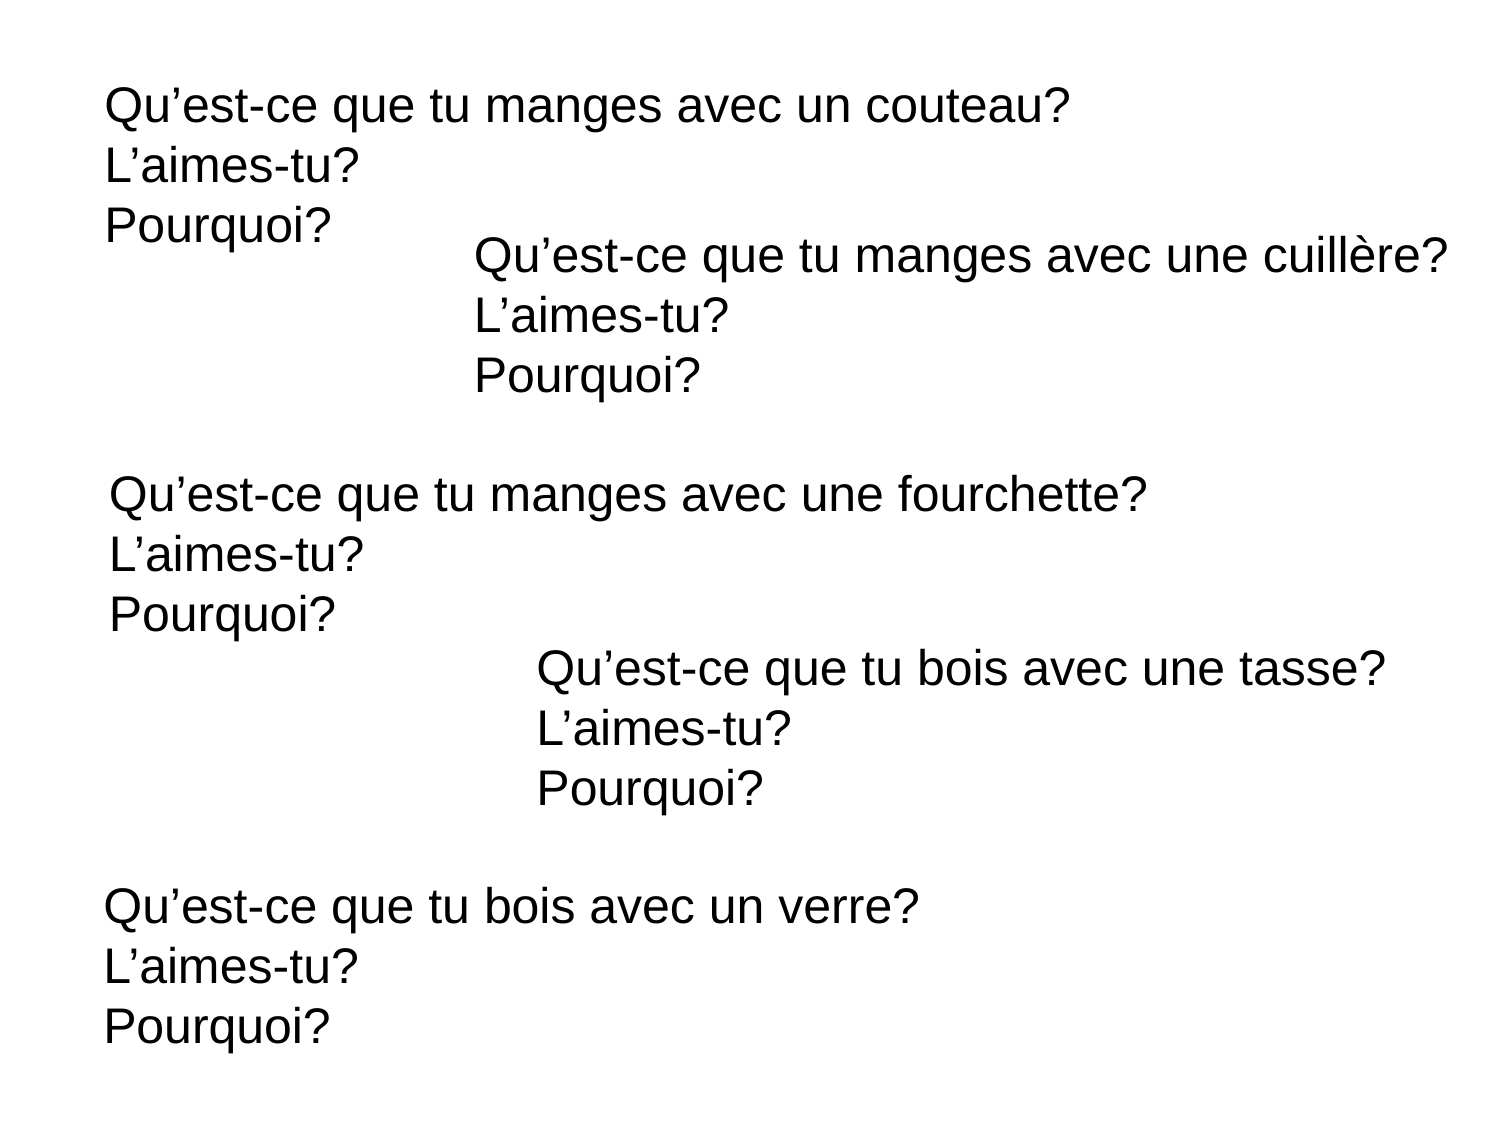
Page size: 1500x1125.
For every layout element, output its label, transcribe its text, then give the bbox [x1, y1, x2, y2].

text_box Qu’est-ce que tu bois avec un verre? L’aimes-tu? Pourquoi? [88, 866, 936, 1122]
text_box Qu’est-ce que tu manges avec une fourchette? L’aimes-tu? Pourquoi? [94, 453, 1164, 709]
text_box Qu’est-ce que tu manges avec un couteau? L’aimes-tu? Pourquoi? [89, 64, 1087, 260]
text_box Qu’est-ce que tu bois avec une tasse? L’aimes-tu? Pourquoi? [521, 627, 1402, 883]
text_box Qu’est-ce que tu manges avec une cuillère? L’aimes-tu? Pourquoi? [459, 215, 1465, 471]
